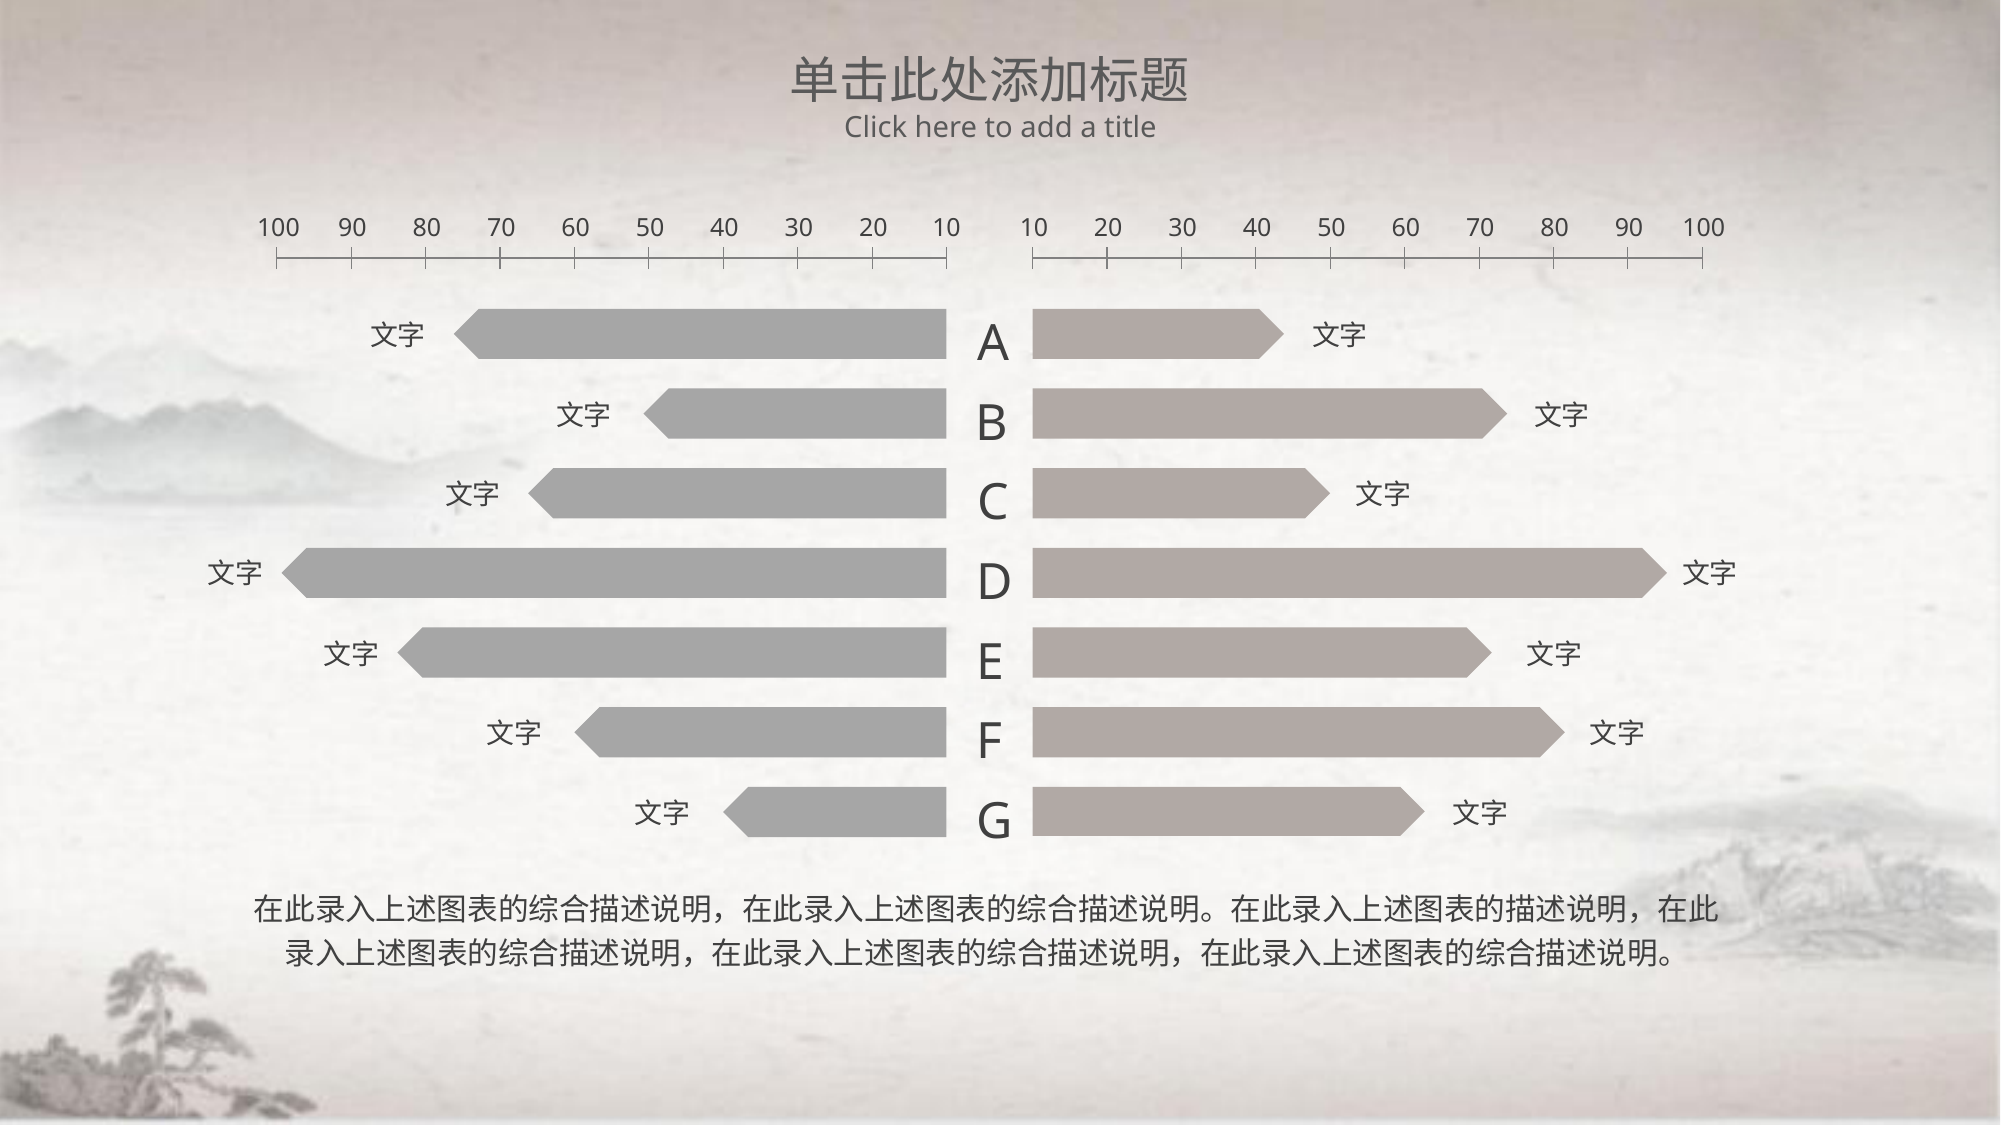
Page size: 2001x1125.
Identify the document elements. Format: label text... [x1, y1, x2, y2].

text_box [526, 467, 948, 520]
text_box 20 [844, 203, 903, 246]
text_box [276, 246, 947, 270]
text_box 单击此处添加标题 Click here to add a title [592, 56, 1409, 136]
text_box [642, 387, 948, 440]
text_box 文字 [430, 469, 516, 518]
text_box 文字 [1340, 469, 1427, 518]
text_box 40 [695, 203, 754, 246]
text_box 60 [1376, 203, 1436, 246]
text_box [1031, 626, 1494, 679]
text_box [1031, 307, 1286, 361]
text_box 80 [397, 203, 457, 246]
text_box 文字 [619, 788, 705, 837]
text_box 文字 [471, 708, 558, 757]
text_box 20 [1078, 203, 1138, 246]
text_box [1032, 246, 1703, 270]
text_box 60 [546, 203, 606, 246]
text_box 在此录入上述图表的综合描述说明，在此录入上述图表的综合描述说明。在此录入上述图表的描述说明，在此录入上述图表的综合描述说明，在此录入上述图表的综合描述说明，在此录入上述图表的综合描述说明。 [231, 875, 1741, 979]
text_box C [962, 462, 1024, 538]
text_box [280, 546, 948, 600]
text_box 40 [1227, 203, 1287, 246]
text_box [395, 626, 948, 679]
text_box 70 [1451, 203, 1510, 246]
text_box 文字 [1667, 547, 1753, 597]
text_box 70 [472, 203, 531, 246]
text_box E [960, 621, 1019, 697]
text_box 80 [1525, 203, 1585, 246]
text_box A [962, 302, 1025, 378]
text_box [721, 785, 948, 839]
text_box [1031, 467, 1332, 520]
text_box 50 [1302, 203, 1361, 246]
text_box 30 [1153, 203, 1213, 246]
text_box 100 [242, 203, 315, 249]
text_box [572, 706, 948, 759]
text_box [1031, 387, 1509, 440]
text_box [1031, 706, 1567, 759]
text_box 文字 [1437, 788, 1524, 837]
text_box 文字 [1511, 628, 1597, 678]
text_box 文字 [355, 310, 441, 359]
text_box 文字 [1519, 389, 1605, 439]
text_box [1031, 785, 1427, 837]
text_box G [961, 780, 1028, 856]
picture [0, 0, 2001, 1125]
text_box 100 [1667, 203, 1741, 249]
text_box 90 [1599, 203, 1659, 246]
text_box 文字 [309, 628, 395, 678]
text_box 30 [769, 203, 829, 246]
text_box [452, 307, 948, 361]
text_box 50 [620, 203, 680, 246]
text_box F [961, 701, 1018, 777]
text_box 90 [323, 203, 382, 246]
text_box 10 [917, 203, 977, 249]
text_box 文字 [1297, 310, 1383, 359]
text_box [1031, 546, 1667, 600]
text_box 文字 [541, 389, 627, 439]
text_box 10 [1004, 203, 1064, 249]
text_box 文字 [1574, 708, 1661, 757]
text_box B [960, 382, 1023, 458]
text_box 文字 [192, 547, 279, 597]
text_box D [961, 541, 1029, 617]
